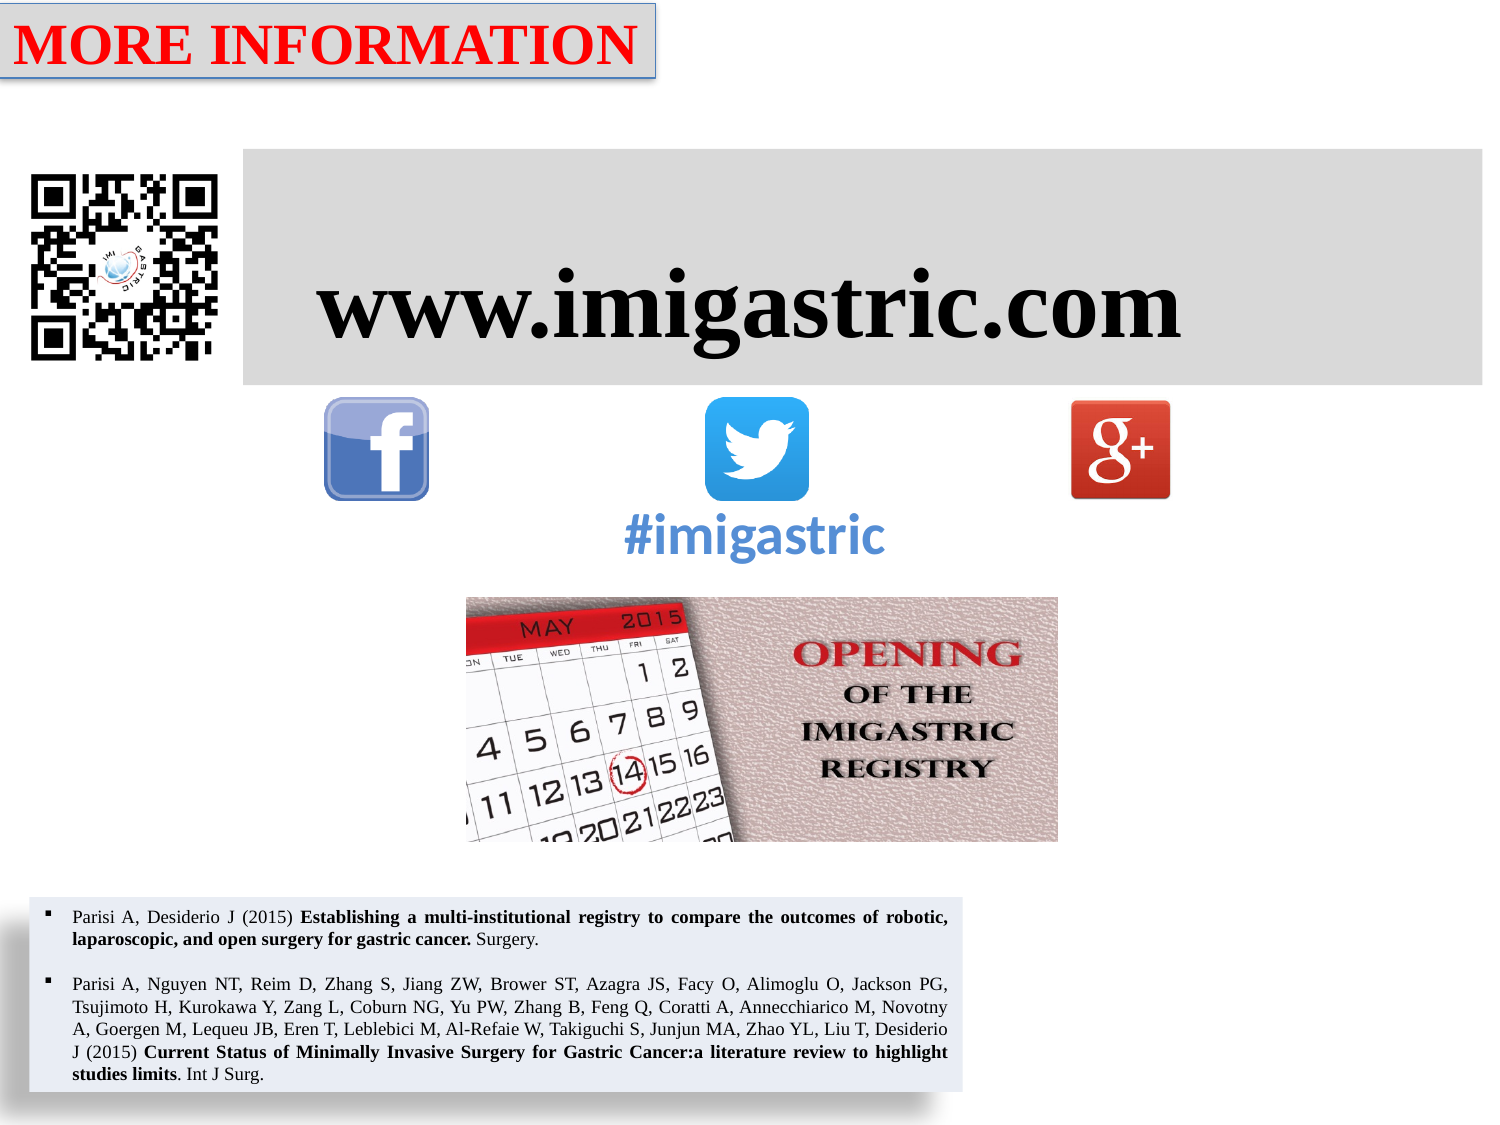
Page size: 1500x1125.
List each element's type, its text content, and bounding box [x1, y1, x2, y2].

picture [5, 148, 243, 386]
picture [1068, 396, 1174, 502]
picture [704, 396, 810, 502]
text_box www.imigastric.com [240, 147, 1484, 387]
text_box MORE INFORMATION [0, 3, 656, 79]
picture [324, 396, 429, 502]
text_box #imigastric [609, 488, 902, 574]
picture [466, 597, 1058, 842]
text_box Parisi A, Desiderio J (2015) Establishing a multi-institutional registry to compare the outcomes of robotic, laparoscopic, and open surgery for gastric cancer. Surgery. Parisi A, Nguyen NT, Reim D, Zhang S, Jiang ZW, Brower ST, Azagra JS, Facy O, Alimoglu O, Jackson PG, Tsujimoto H, Kurokawa Y, Zang L, Coburn NG, Yu PW, Zhang B, Feng Q, Coratti A, Annecchiarico M, Novotny A, Goergen M, Lequeu JB, Eren T, Leblebici M, Al-Refaie W, Takiguchi S, Junjun MA, Zhao YL, Liu T, Desiderio J (2015) Current Status of Minimally Invasive Surgery for Gastric Cancer:a literature review to highlight studies limits. Int J Surg. [29, 897, 963, 1092]
